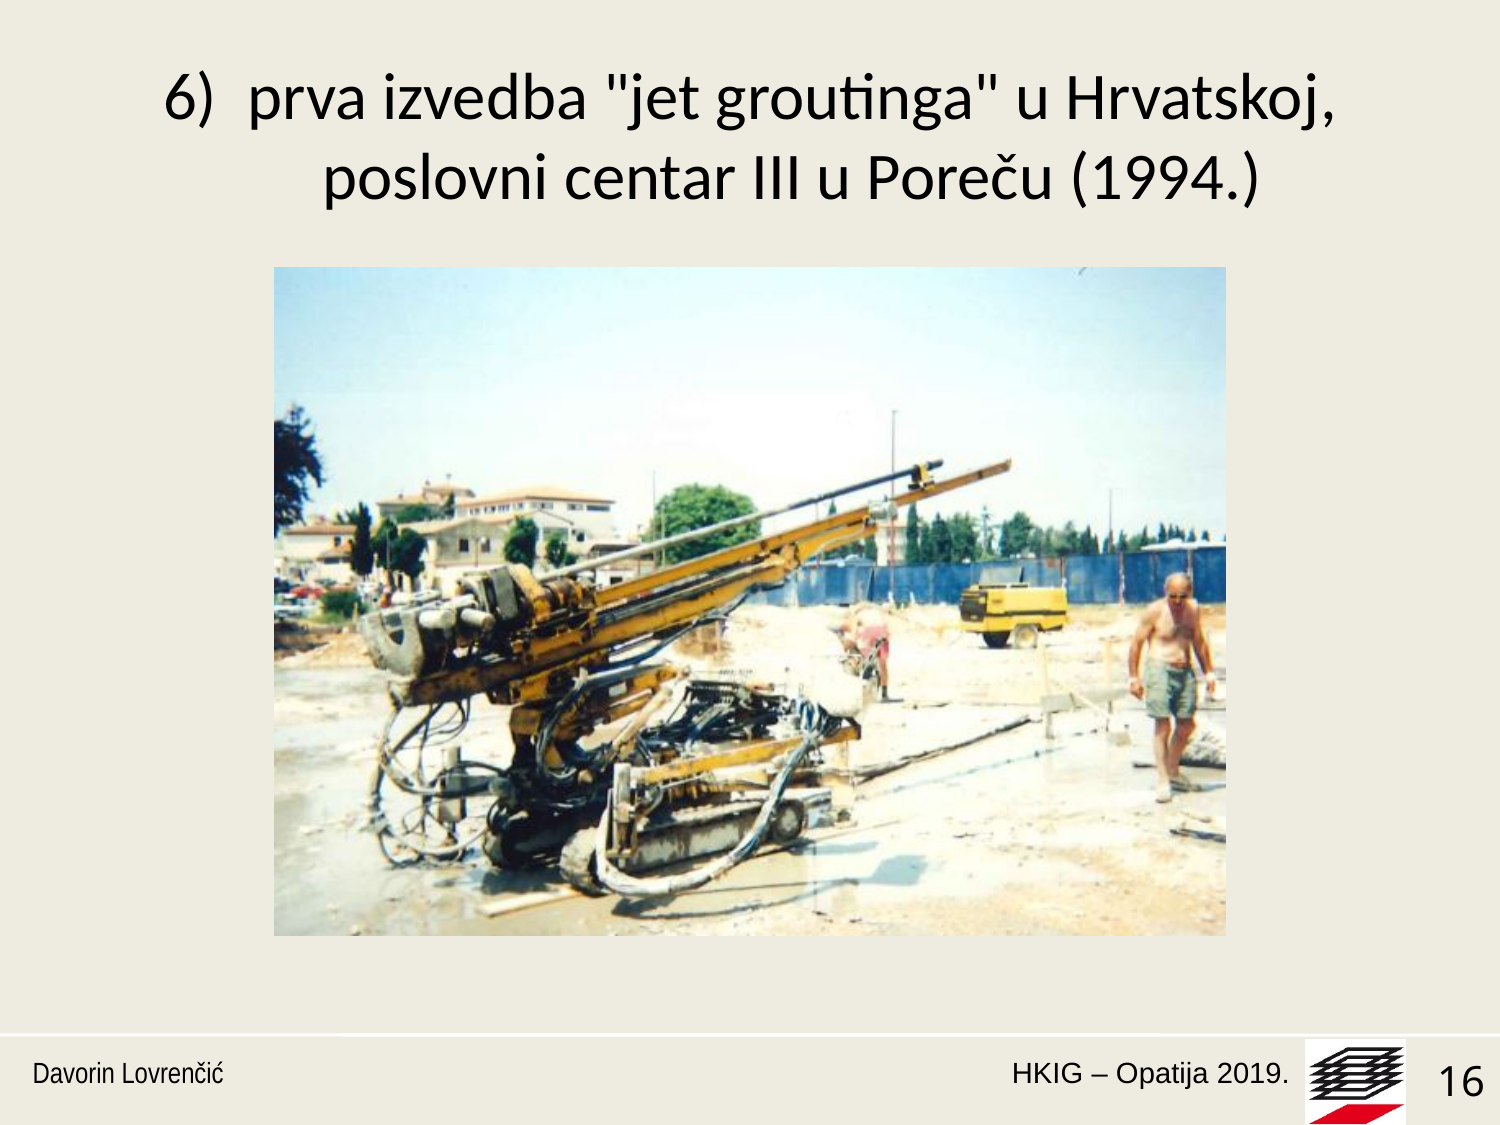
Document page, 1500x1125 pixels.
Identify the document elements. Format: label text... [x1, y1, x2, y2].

slide_number Davorin Lovrenčić [17, 1046, 999, 1125]
title prva izvedba "jet groutinga" u Hrvatskoj, poslovni centar III u Poreču (1994.) [75, 45, 1425, 233]
slide_number 16 [1316, 1046, 1500, 1125]
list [274, 266, 1226, 936]
picture [1305, 1039, 1406, 1125]
